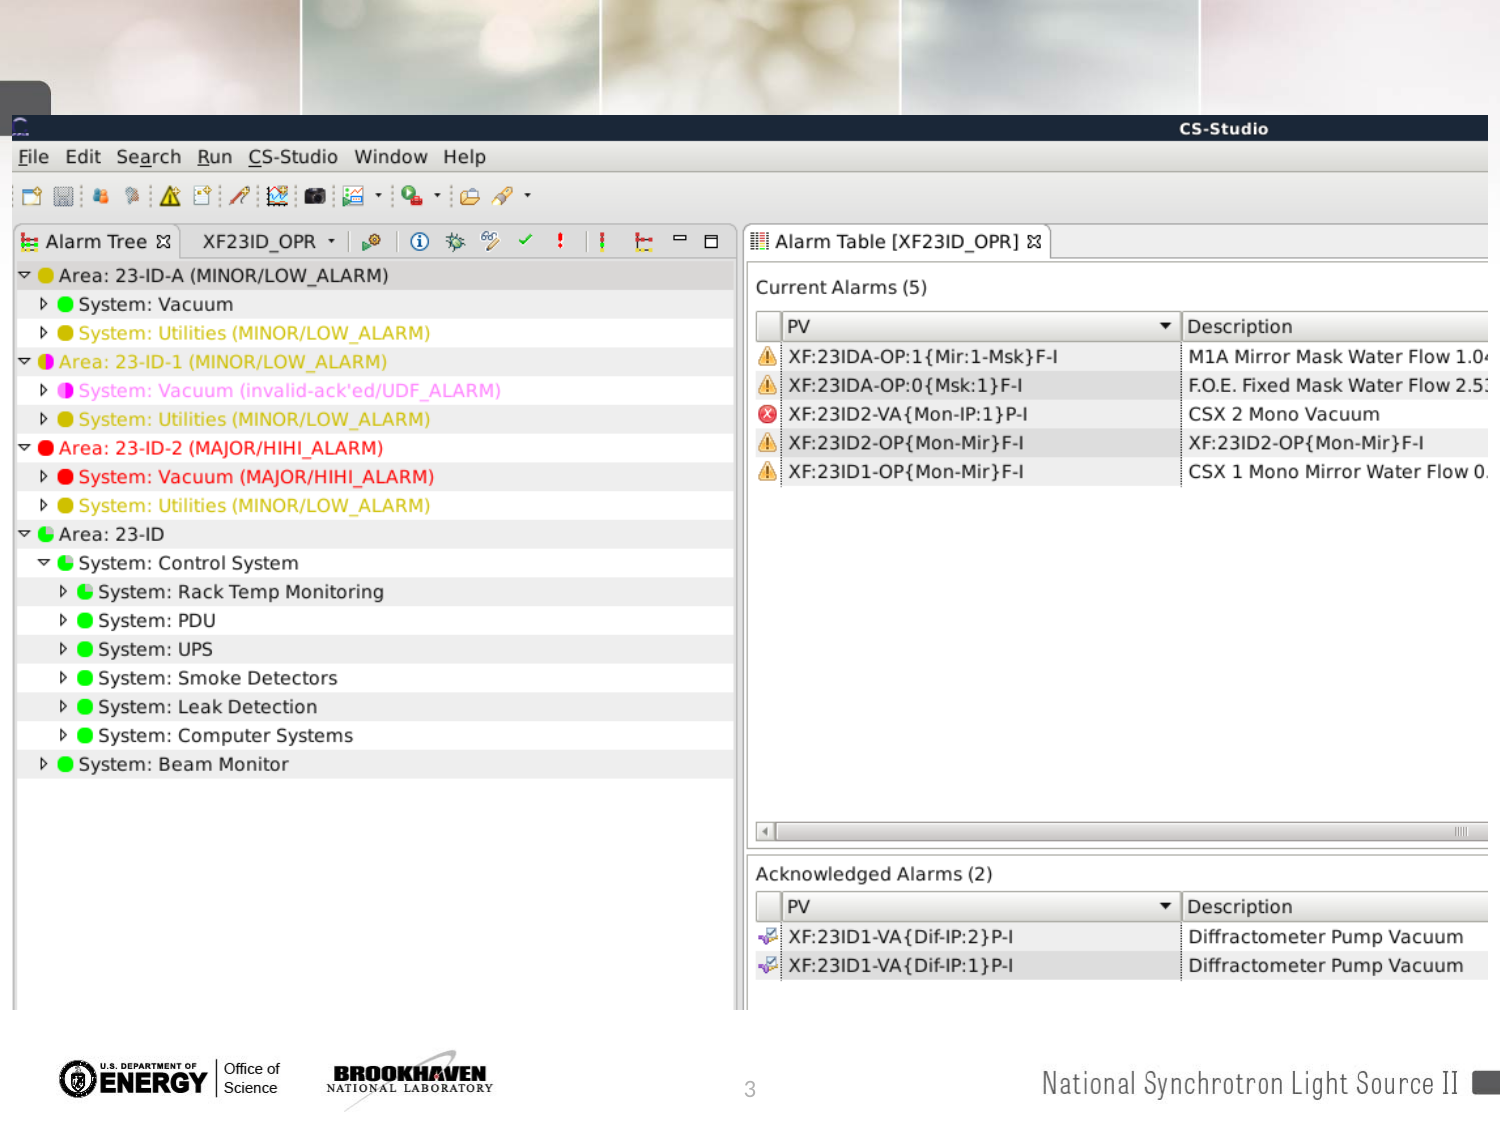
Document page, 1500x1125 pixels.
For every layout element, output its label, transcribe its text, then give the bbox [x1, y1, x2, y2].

footer 3 [714, 1050, 786, 1125]
picture [0, 0, 1500, 1125]
